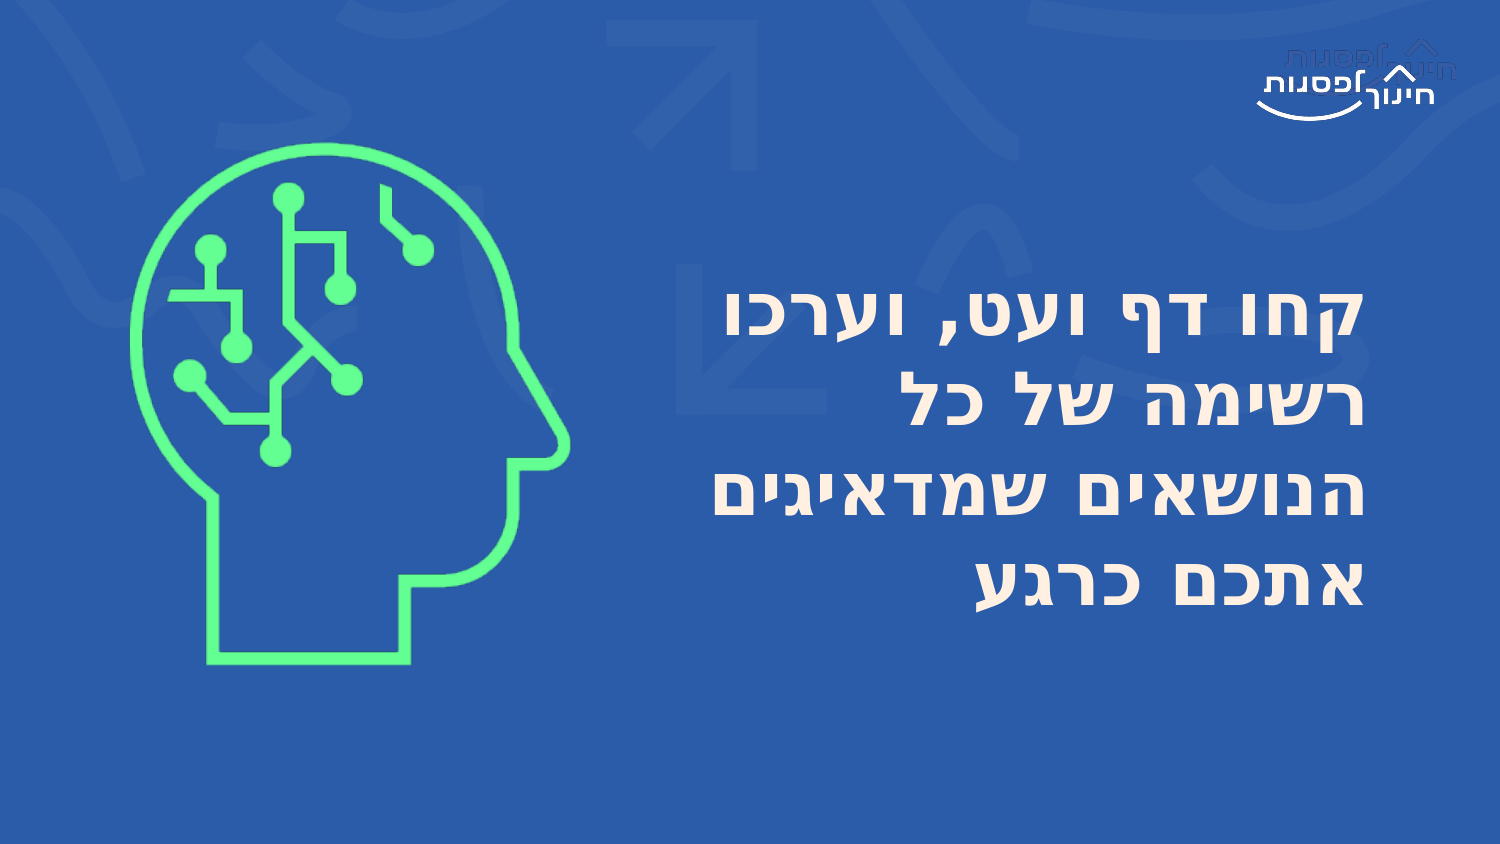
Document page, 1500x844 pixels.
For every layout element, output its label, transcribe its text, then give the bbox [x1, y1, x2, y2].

picture [0, 0, 1500, 717]
text_box קחו דף ועט, וערכו רשימה של כל הנושאים שמדאיגים אתכם כרגע [666, 426, 1386, 636]
